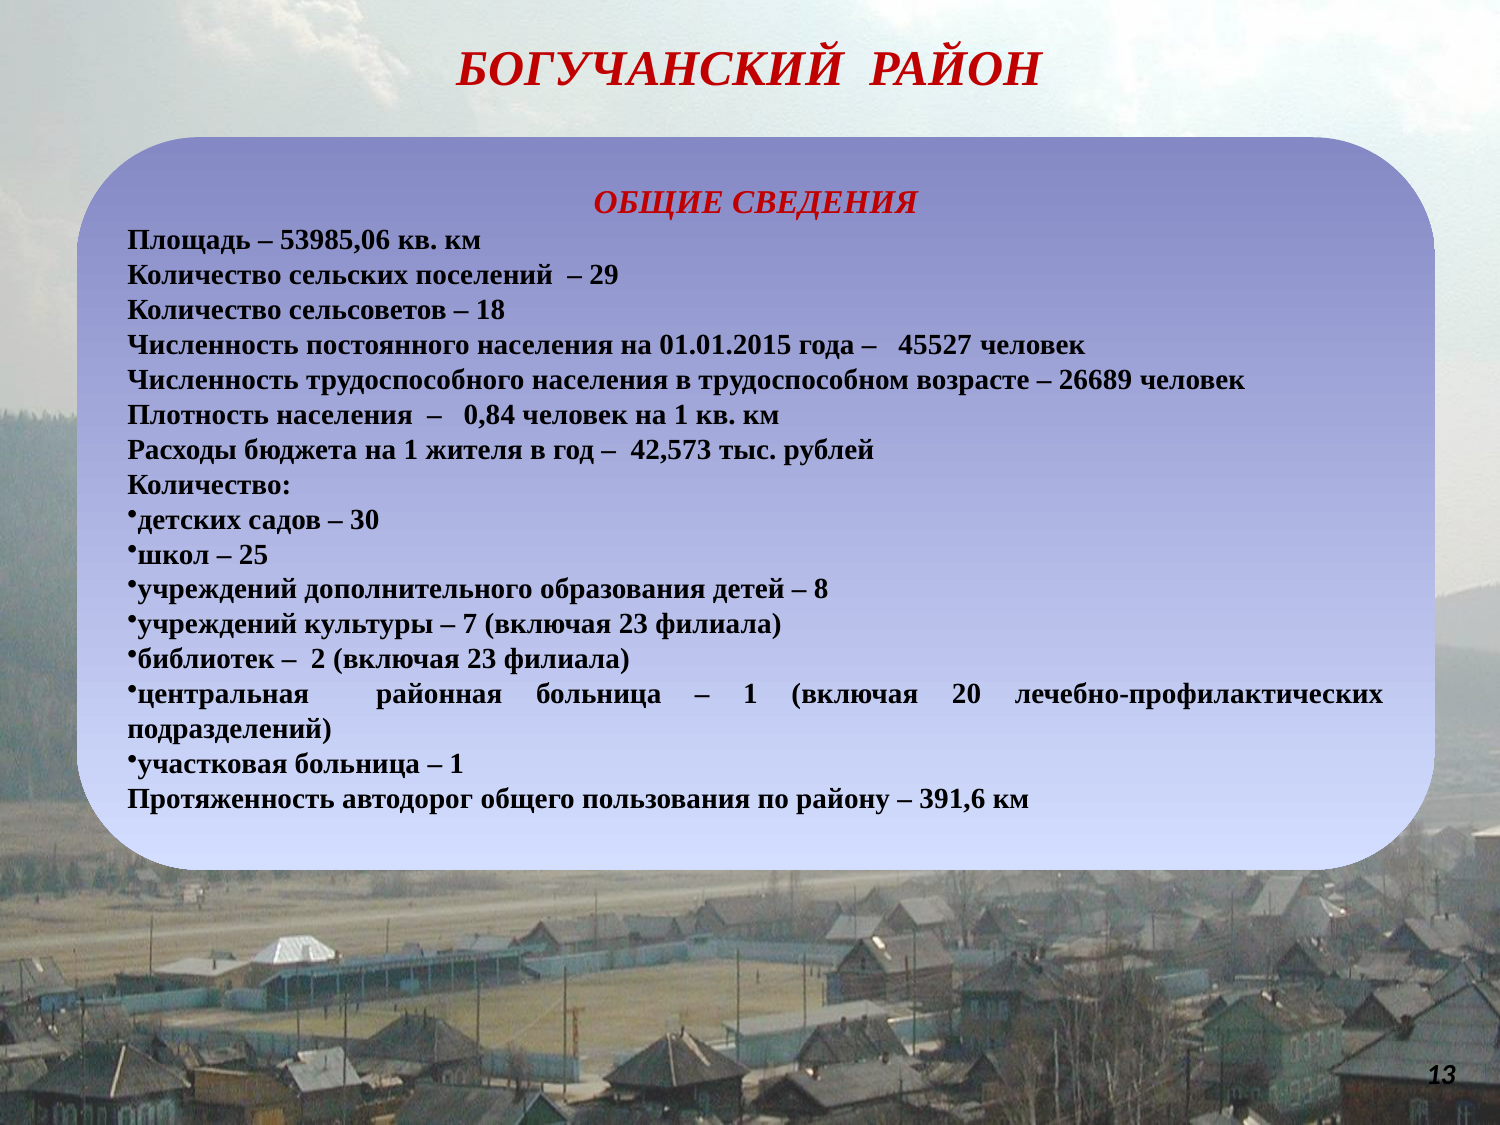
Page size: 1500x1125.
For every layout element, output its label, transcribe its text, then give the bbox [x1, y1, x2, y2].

slide_number 13 [1074, 1042, 1471, 1103]
text_box БОГУЧАНСКИЙ РАЙОН [76, 28, 1424, 184]
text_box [0, 0, 1500, 1125]
text_box ОБЩИЕ СВЕДЕНИЯ Площадь – 53985,06 кв. км Количество сельских поселений – 29 Количество сельсоветов – 18 Численность постоянного населения на 01.01.2015 года – 45527 человек Численность трудоспособного населения в трудоспособном возрасте – 26689 человек Плотность населения – 0,84 человек на 1 кв. км Расходы бюджета на 1 жителя в год – 42,573 тыс. рублей Количество: детских садов – 30 школ – 25 учреждений дополнительного образования детей – 8 учреждений культуры – 7 (включая 23 филиала) библиотек – 2 (включая 23 филиала) центральная районная больница – 1 (включая 20 лечебно-профилактических подразделений) участковая больница – 1 Протяженность автодорог общего пользования по району – 391,6 км [74, 135, 1438, 872]
